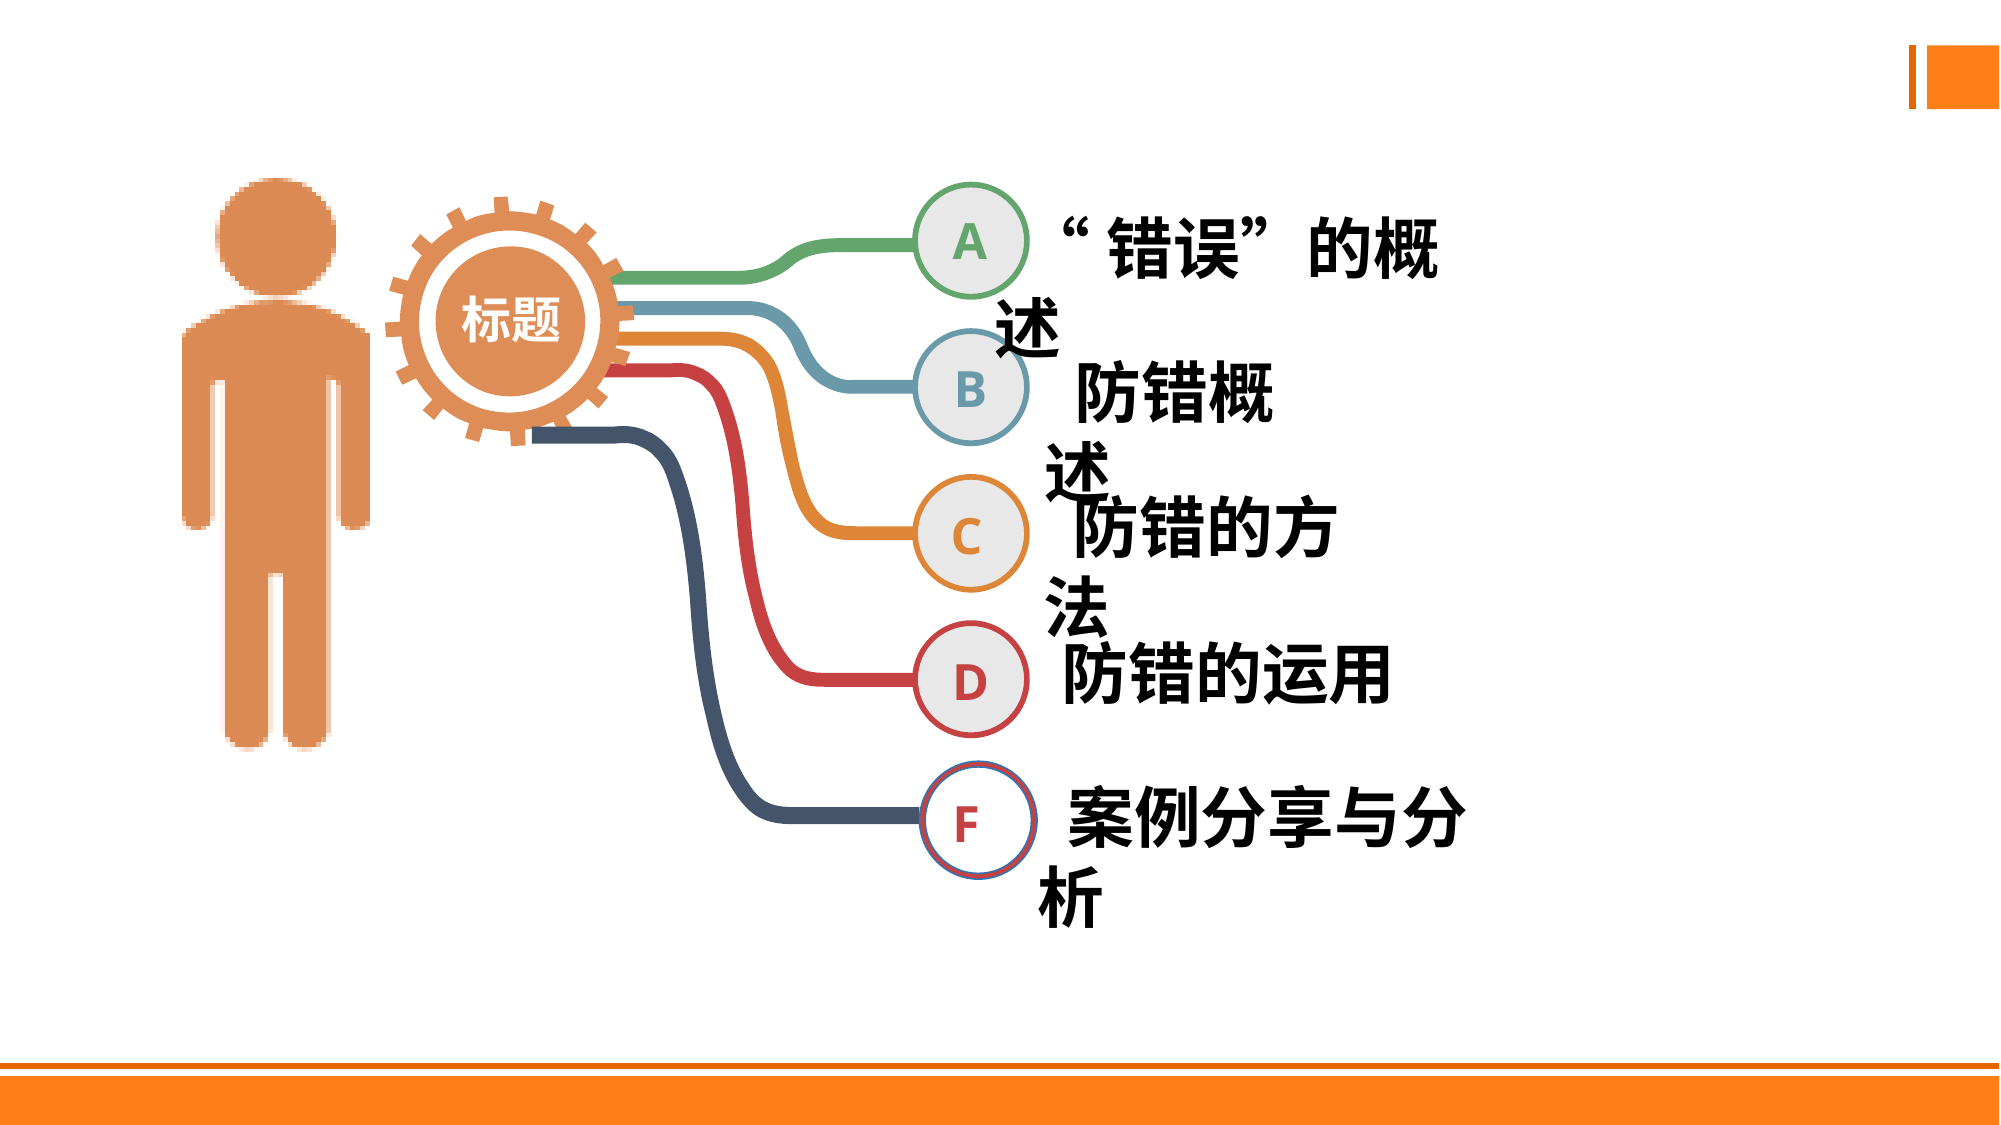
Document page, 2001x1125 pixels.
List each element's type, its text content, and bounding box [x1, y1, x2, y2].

text_box [919, 761, 1023, 880]
text_box “错误”的概述 [1030, 199, 1493, 294]
text_box 案例分享与分析 [1023, 768, 1520, 863]
text_box 防错概述 [1030, 343, 1328, 439]
text_box 防错的方法 [1030, 478, 1392, 573]
text_box 防错的运用 [1047, 623, 1411, 719]
text_box F [937, 785, 1021, 861]
text_box [715, 752, 920, 825]
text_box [182, 178, 1030, 752]
